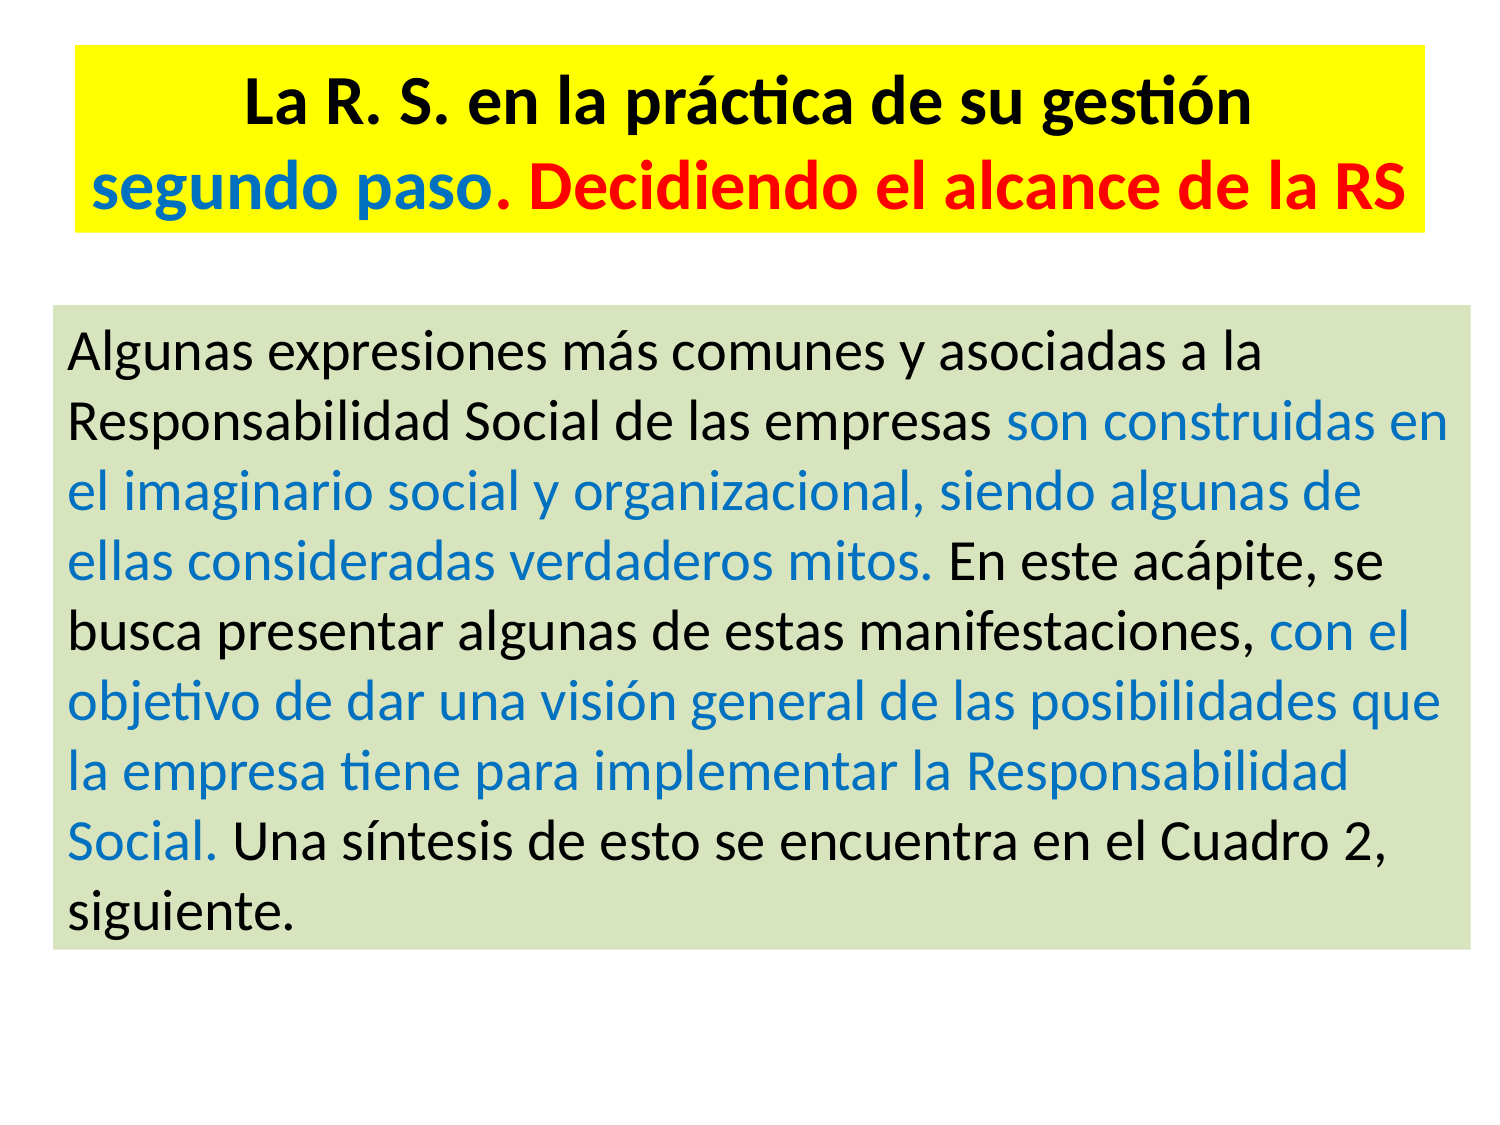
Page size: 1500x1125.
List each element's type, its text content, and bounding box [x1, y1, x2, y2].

text_box Algunas expresiones más comunes y asociadas a la Responsabilidad Social de las empresas son construidas en el imaginario social y organizacional, siendo algunas de ellas consideradas verdaderos mitos. En este acápite, se busca presentar algunas de estas manifestaciones, con el objetivo de dar una visión general de las posibilidades que la empresa tiene para implementar la Responsabilidad Social. Una síntesis de esto se encuentra en el Cuadro 2, siguiente. [53, 305, 1471, 950]
title La R. S. en la práctica de su gestión segundo paso. Decidiendo el alcance de la RS [75, 45, 1425, 233]
